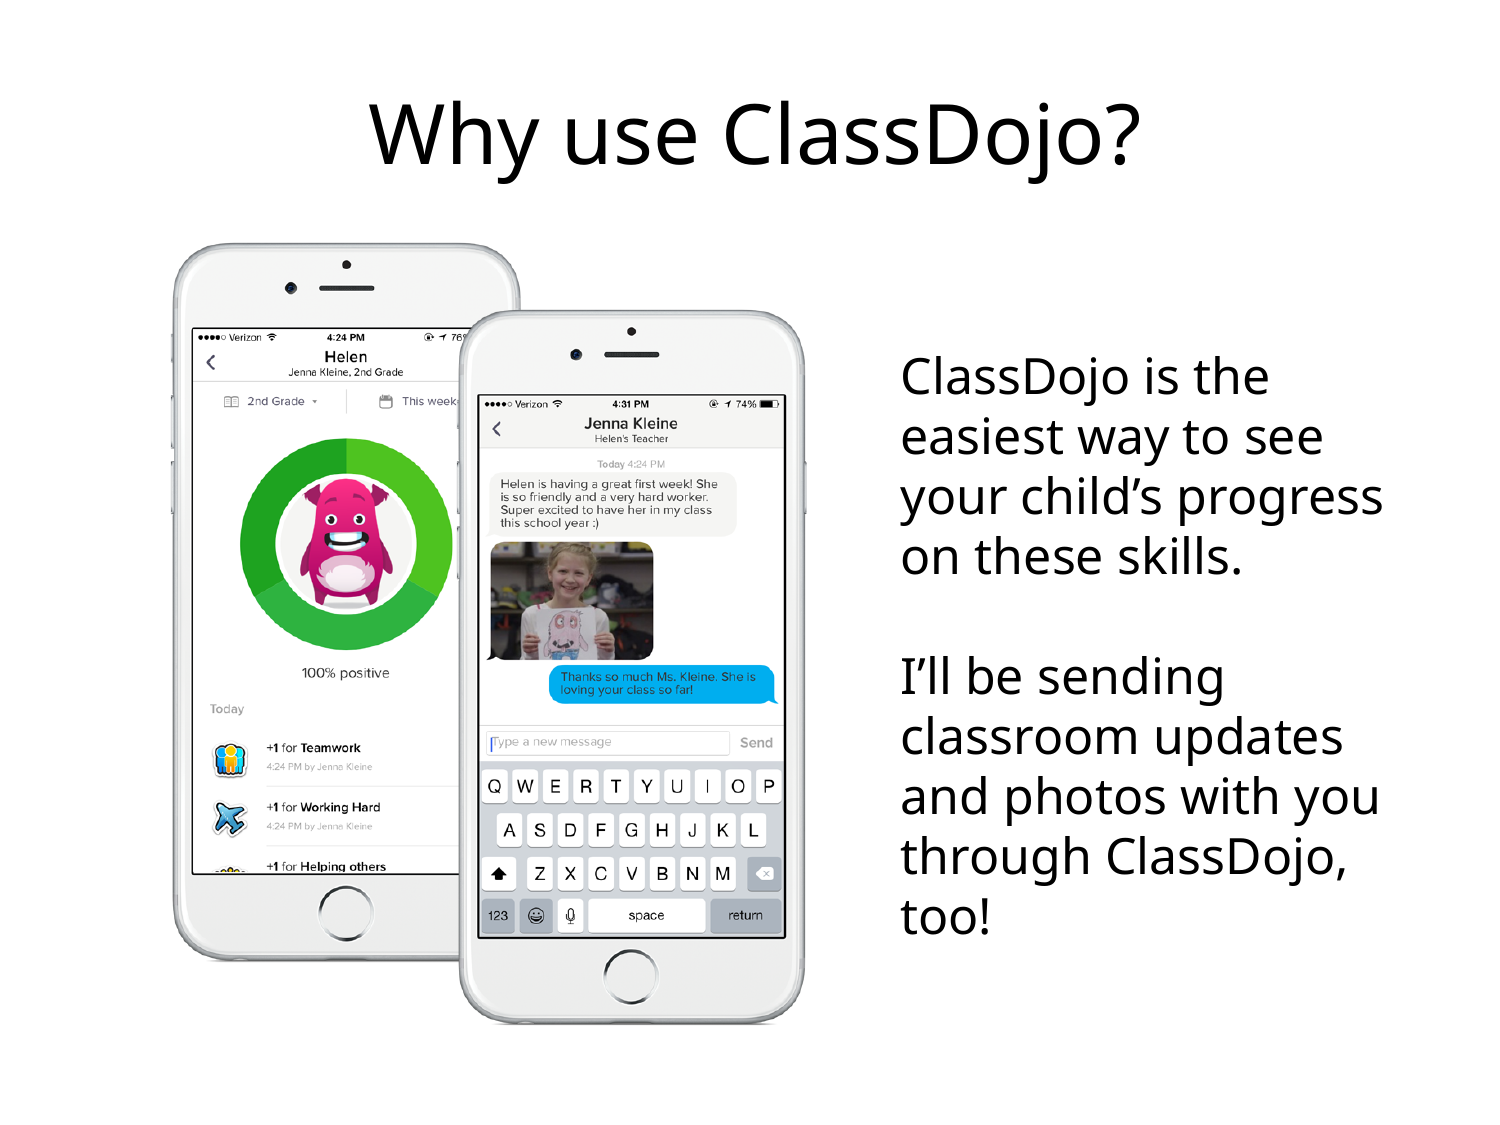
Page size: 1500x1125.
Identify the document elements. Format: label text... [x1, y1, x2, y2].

text_box ClassDojo is the easiest way to see your child’s progress on these skills. I’ll be sending classroom updates and photos with you through ClassDojo, too! [885, 337, 1408, 953]
text_box Why use ClassDojo? [159, 73, 1352, 189]
picture [138, 200, 832, 1059]
